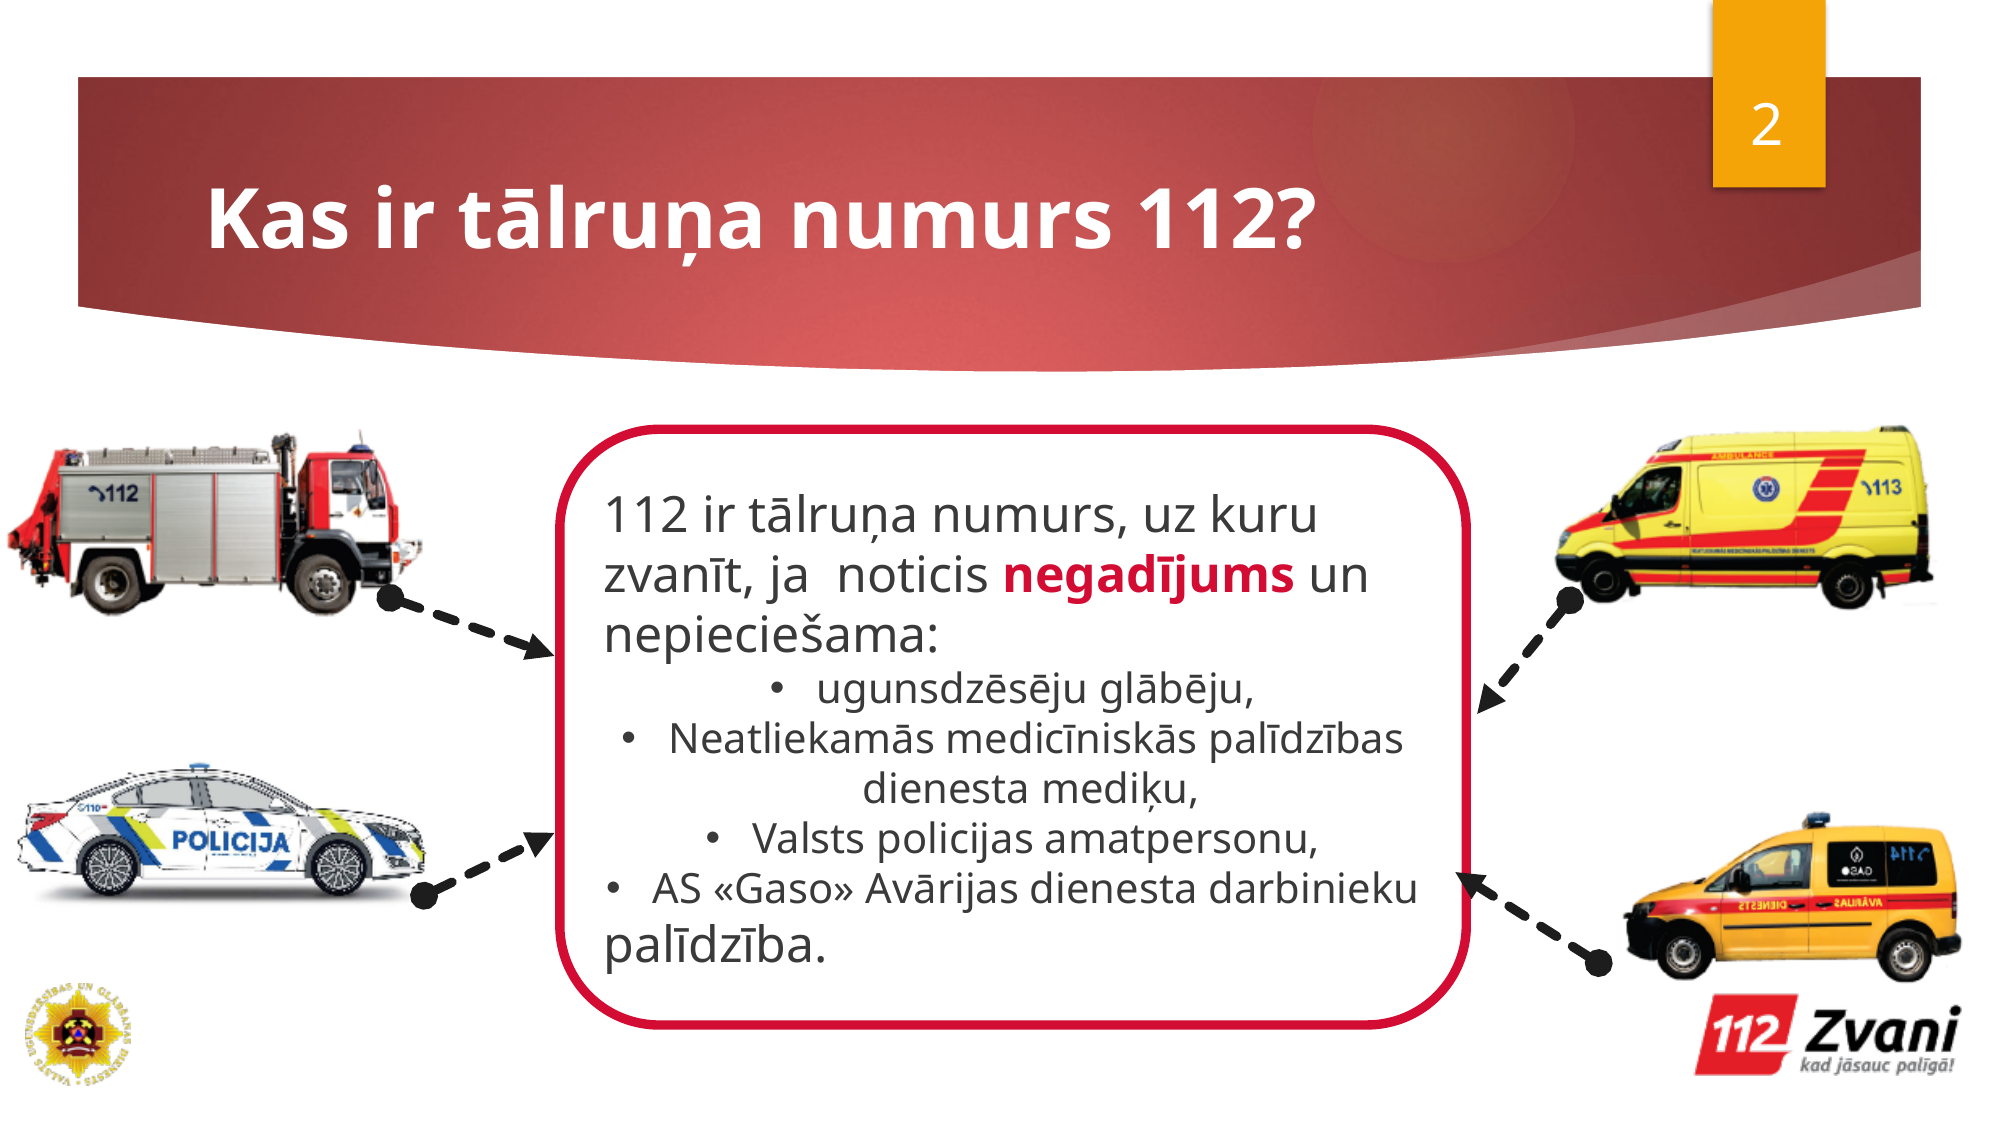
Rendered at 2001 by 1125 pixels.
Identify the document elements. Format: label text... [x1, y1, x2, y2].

picture [10, 755, 437, 911]
title Kas ir tālruņa numurs 112? [189, 155, 1627, 275]
text_box 112 ir tālruņa numurs, uz kuru zvanīt, ja noticis negadījums un nepieciešama: ugunsdzēsēju glābēju, Neatliekamās medicīniskās palīdzības dienesta mediķu, Valsts policijas amatpersonu, AS «Gaso» Avārijas dienesta darbinieku palīdzība. [558, 427, 1468, 1027]
picture [25, 982, 131, 1087]
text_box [1455, 871, 1599, 964]
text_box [1476, 600, 1571, 715]
picture [1611, 804, 1973, 1087]
picture [1543, 409, 1946, 615]
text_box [423, 832, 555, 896]
slide_number 2 [1698, 48, 1836, 175]
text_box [390, 597, 555, 657]
picture [0, 429, 431, 621]
